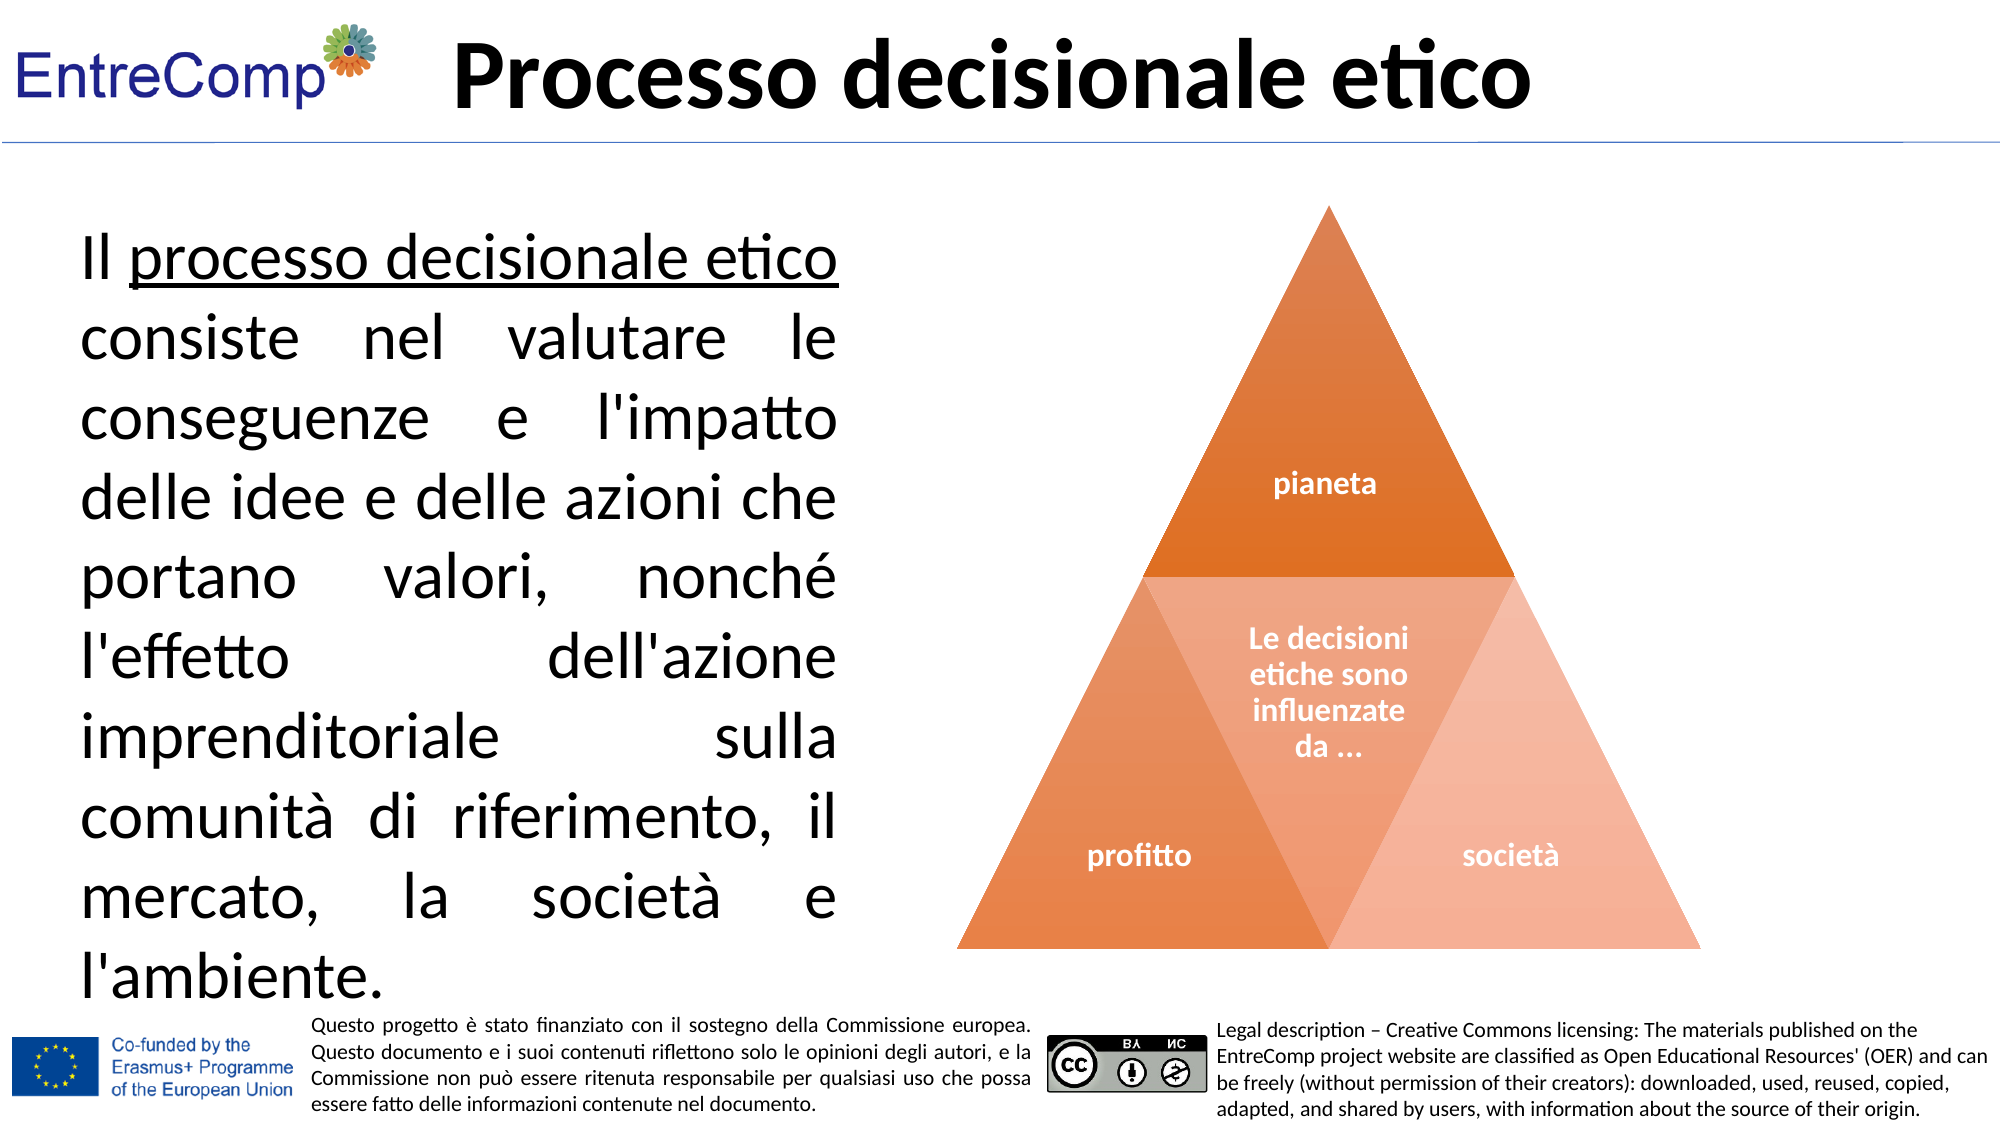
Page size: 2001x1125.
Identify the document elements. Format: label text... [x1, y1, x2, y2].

picture [11, 18, 381, 122]
text_box Legal description – Creative Commons licensing: The materials published on the EntreComp project website are classified as Open Educational Resources' (OER) and can be freely (without permission of their creators): downloaded, used, reused, copied, adapted, and shared by users, with information about the source of their origin. [1201, 1008, 2000, 1125]
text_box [658, 205, 2000, 949]
text_box Processo decisionale etico [438, 1, 1966, 137]
picture [1047, 1035, 1208, 1093]
text_box Il processo decisionale etico consiste nel valutare le conseguenze e l'impatto delle idee e delle azioni che portano valori, nonché l'effetto dell'azione imprenditoriale sulla comunità di riferimento, il mercato, la società e l'ambiente. [66, 205, 854, 1033]
text_box Questo progetto è stato finanziato con il sostegno della Commissione europea. Questo documento e i suoi contenuti riflettono solo le opinioni degli autori, e la Commissione non può essere ritenuta responsabile per qualsiasi uso che possa essere fatto delle informazioni contenute nel documento. [296, 1003, 1048, 1124]
picture [11, 1033, 300, 1100]
